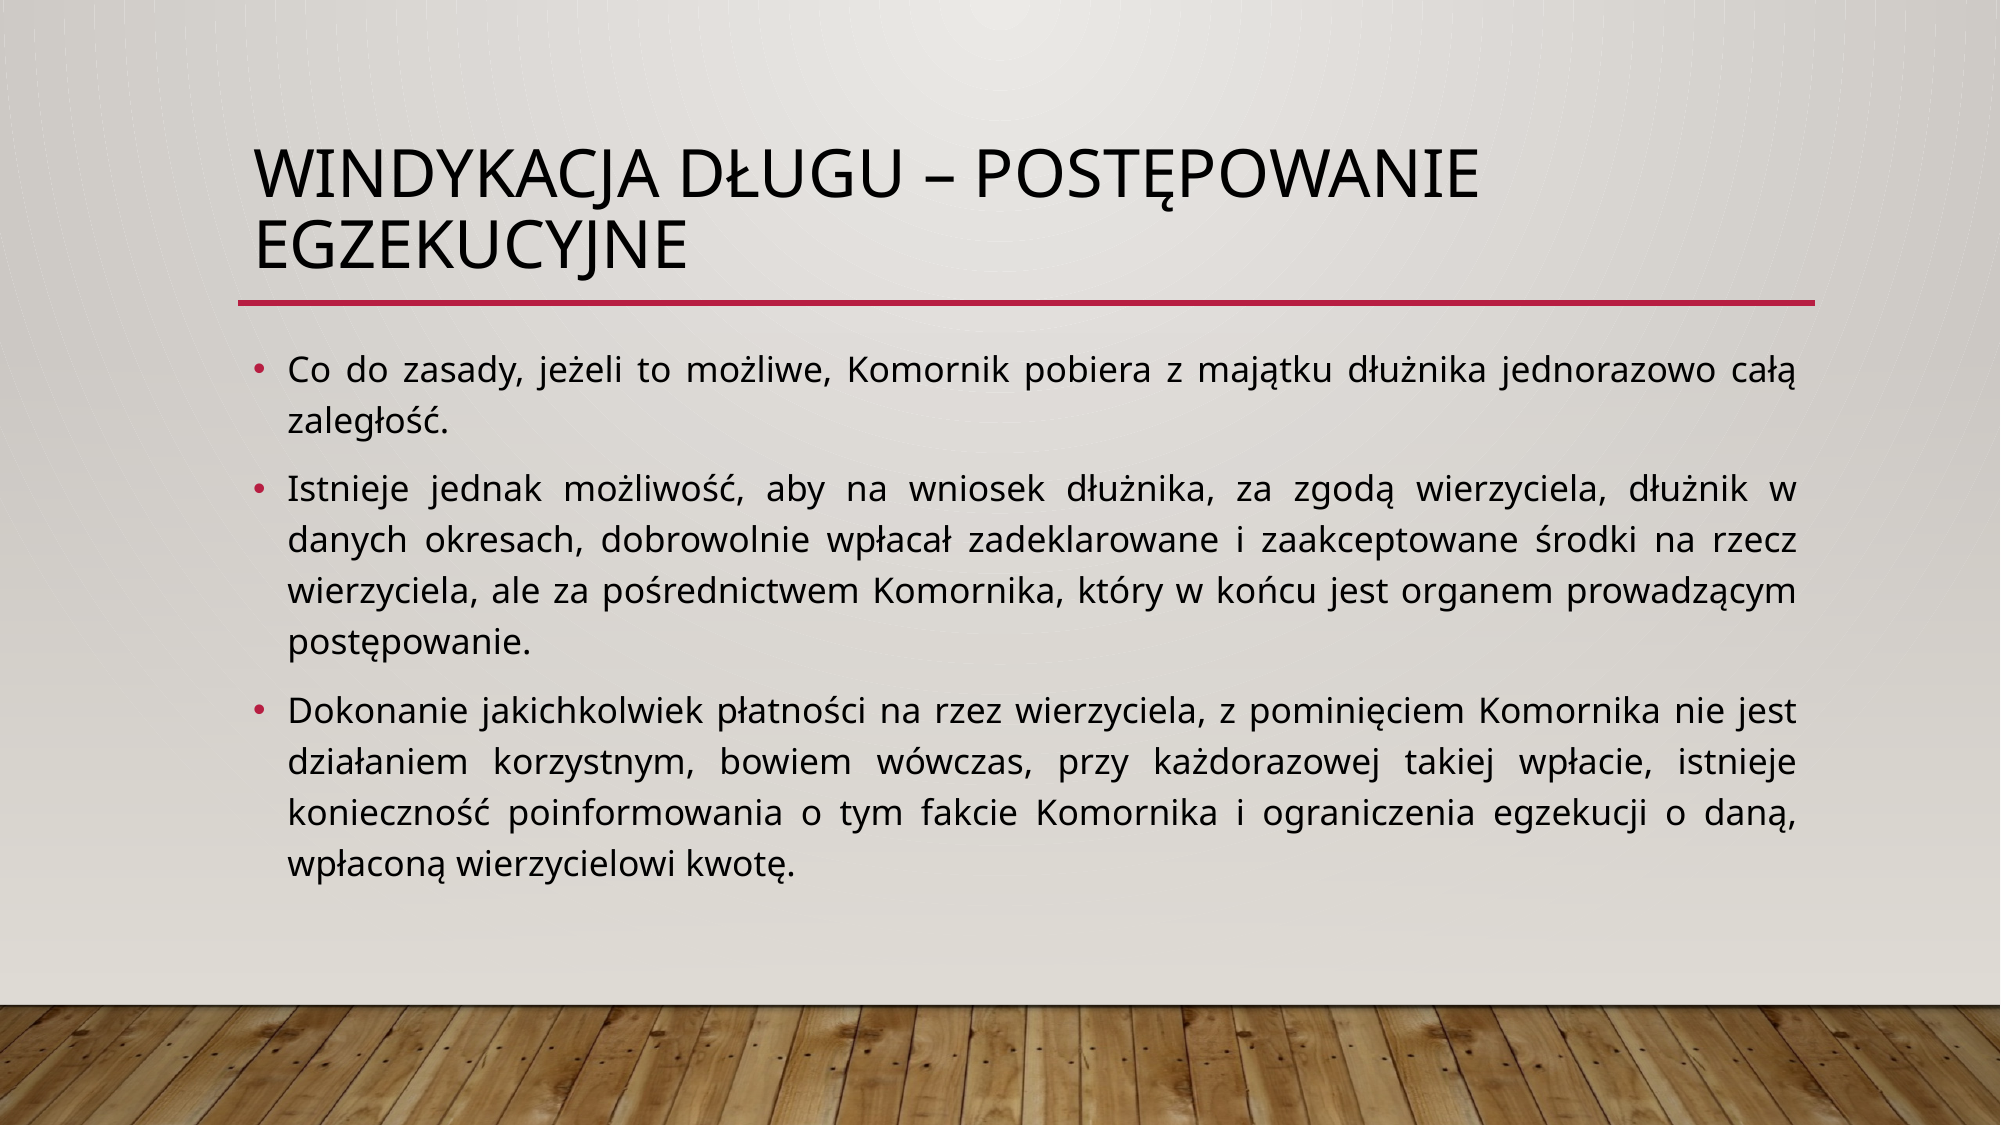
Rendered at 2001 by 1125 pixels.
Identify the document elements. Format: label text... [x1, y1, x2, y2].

title Windykacja długu – postępowanie egzekucyjne [238, 131, 1814, 305]
picture [0, 1005, 2000, 1125]
list Co do zasady, jeżeli to możliwe, Komornik pobiera z majątku dłużnika jednorazowo całą zaległość. Istnieje jednak możliwość, aby na wniosek dłużnika, za zgodą wierzyciela, dłużnik w danych okresach, dobrowolnie wpłacał zadeklarowane i zaakceptowane środki na rzecz wierzyciela, ale za pośrednictwem Komornika, który w końcu jest organem prowadzącym postępowanie. Dokonanie jakichkolwiek płatności na rzez wierzyciela, z pominięciem Komornika nie jest działaniem korzystnym, bowiem wówczas, przy każdorazowej takiej wpłacie, istnieje konieczność poinformowania o tym fakcie Komornika i ograniczenia egzekucji o daną, wpłaconą wierzycielowi kwotę. [238, 330, 1814, 897]
